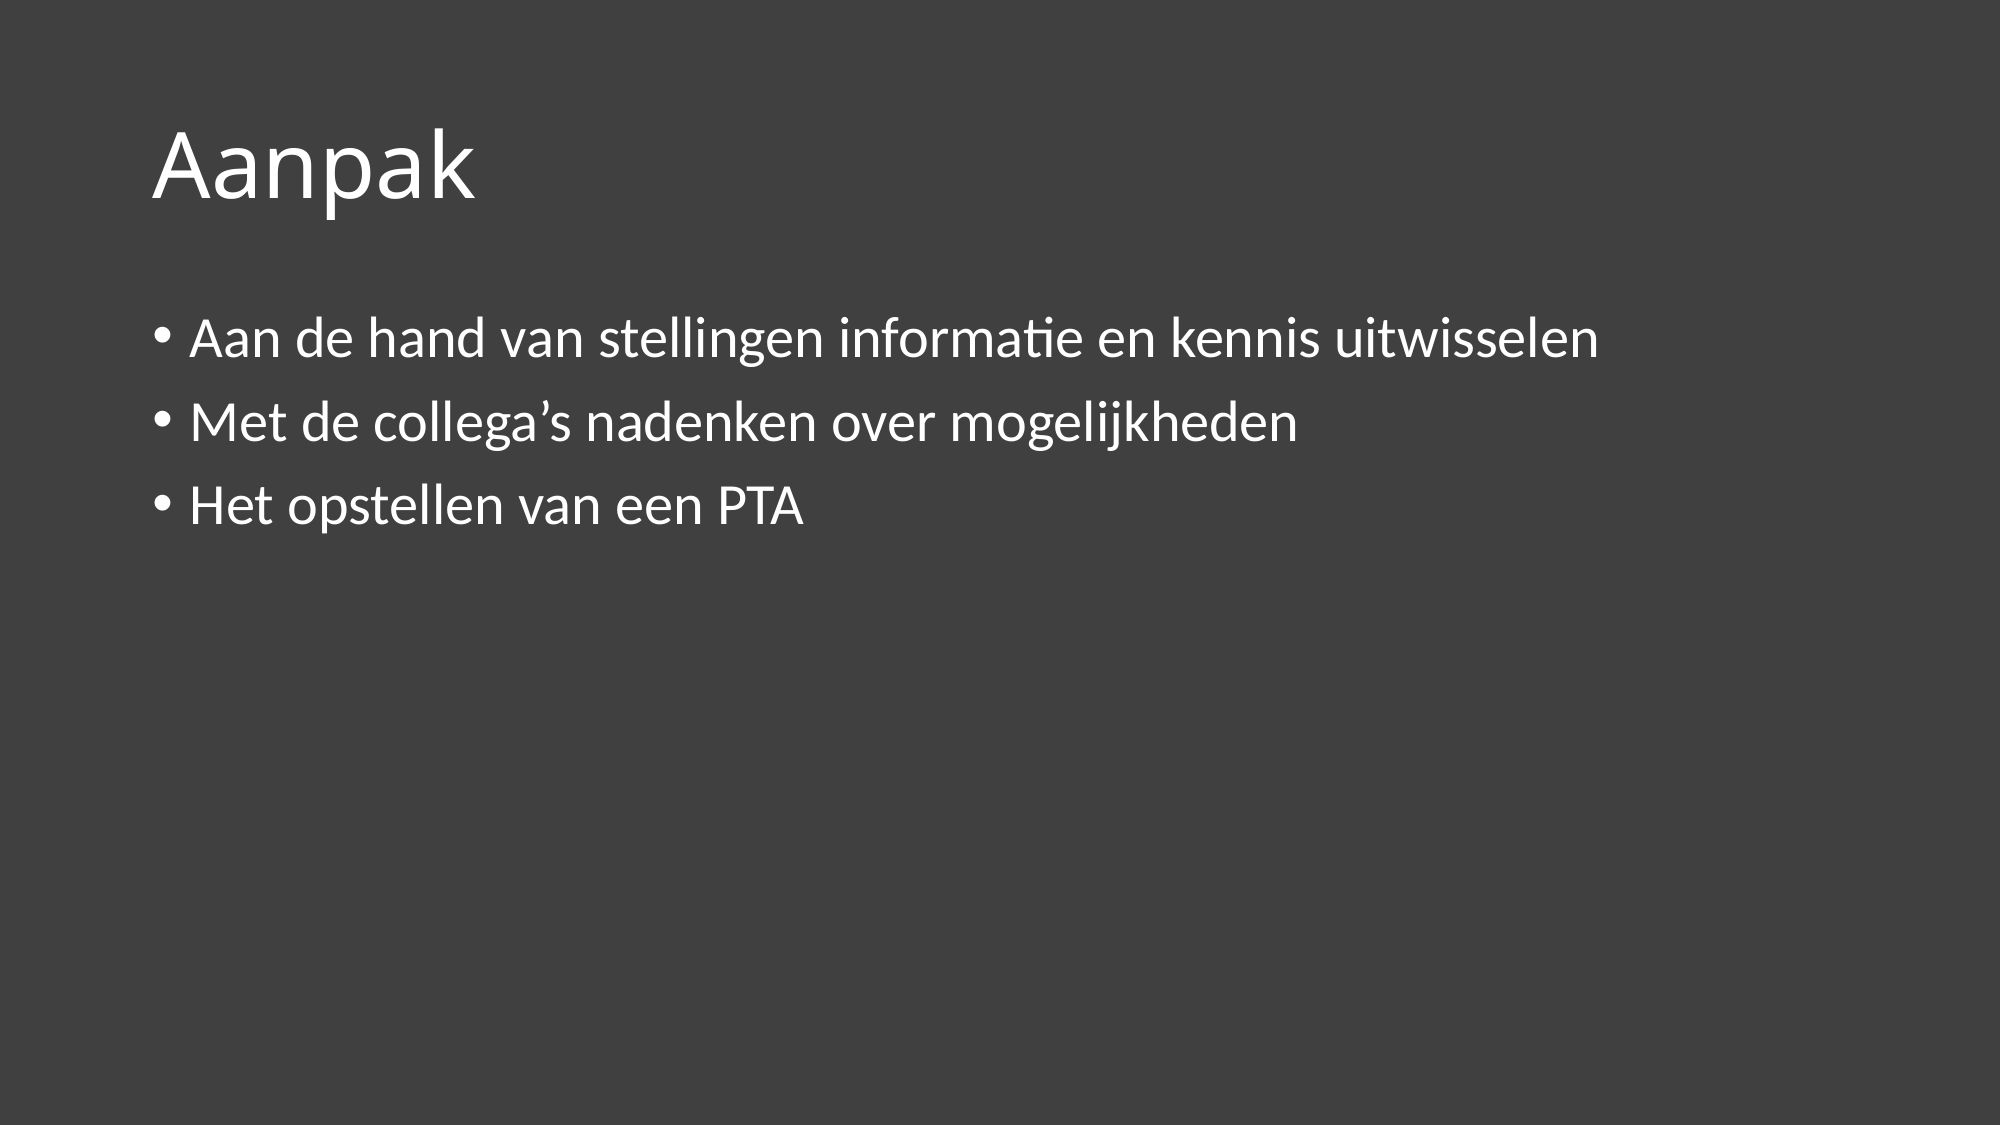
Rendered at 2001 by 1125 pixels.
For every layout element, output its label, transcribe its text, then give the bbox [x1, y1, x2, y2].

list Aan de hand van stellingen informatie en kennis uitwisselen Met de collega’s nadenken over mogelijkheden Het opstellen van een PTA [137, 299, 1863, 1014]
title Aanpak [137, 59, 1863, 278]
